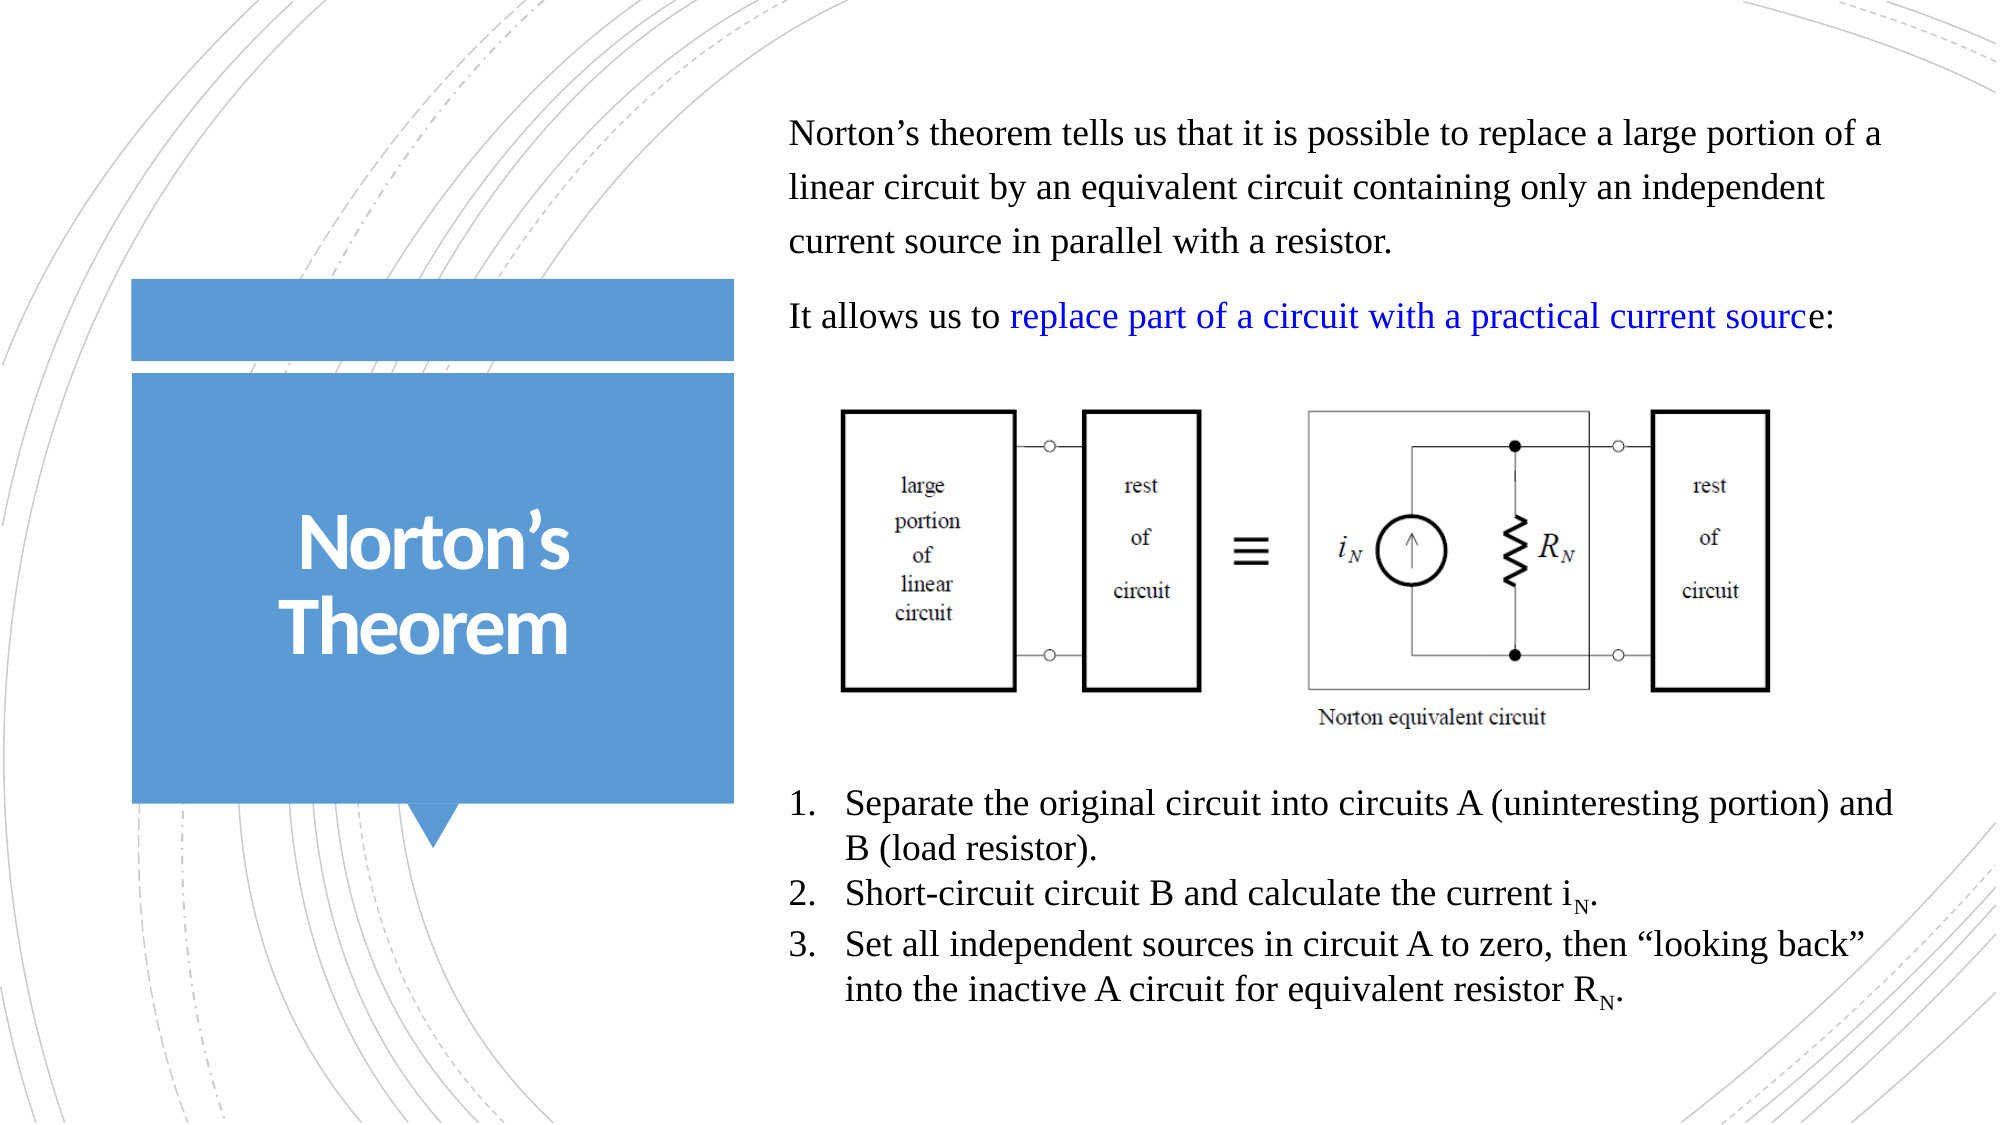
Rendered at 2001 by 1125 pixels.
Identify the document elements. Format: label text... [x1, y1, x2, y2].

picture [832, 383, 1789, 749]
list Norton’s theorem tells us that it is possible to replace a large portion of a linear circuit by an equivalent circuit containing only an independent current source in parallel with a resistor. It allows us to replace part of a circuit with a practical current source: [773, 91, 1941, 363]
title Norton’s Theorem [145, 383, 721, 789]
text_box Separate the original circuit into circuits A (uninteresting portion) and B (load resistor). Short-circuit circuit B and calculate the current iN. Set all independent sources in circuit A to zero, then “looking back” into the inactive A circuit for equivalent resistor RN. [773, 770, 1942, 1023]
